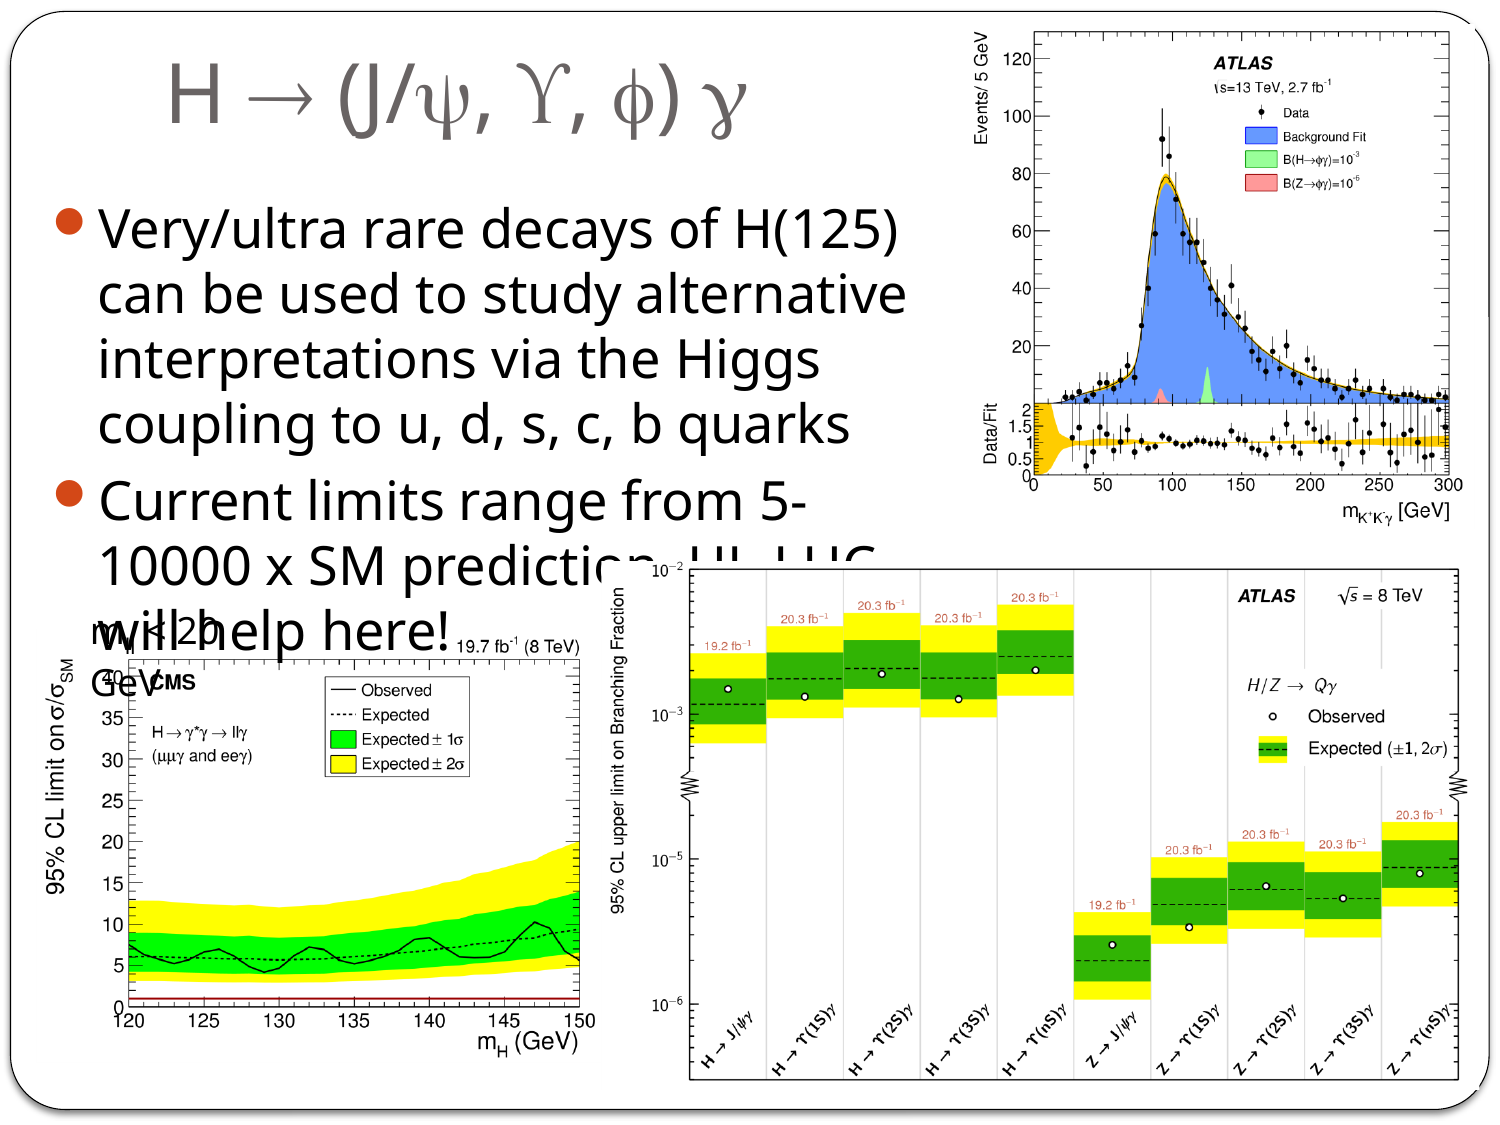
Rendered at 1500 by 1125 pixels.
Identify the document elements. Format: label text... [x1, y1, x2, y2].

title H  (J/, , )  [150, 12, 1425, 155]
text_box Very/ultra rare decays of H(125) can be used to study alternative interpretations via the Higgs coupling to u, d, s, c, b quarks Current limits range from 5-10000 x SM prediction, HL-LHC will help here! [37, 187, 964, 627]
picture [35, 560, 1480, 1090]
picture [950, 24, 1476, 529]
text_box mll < 20 GeV [74, 599, 300, 627]
